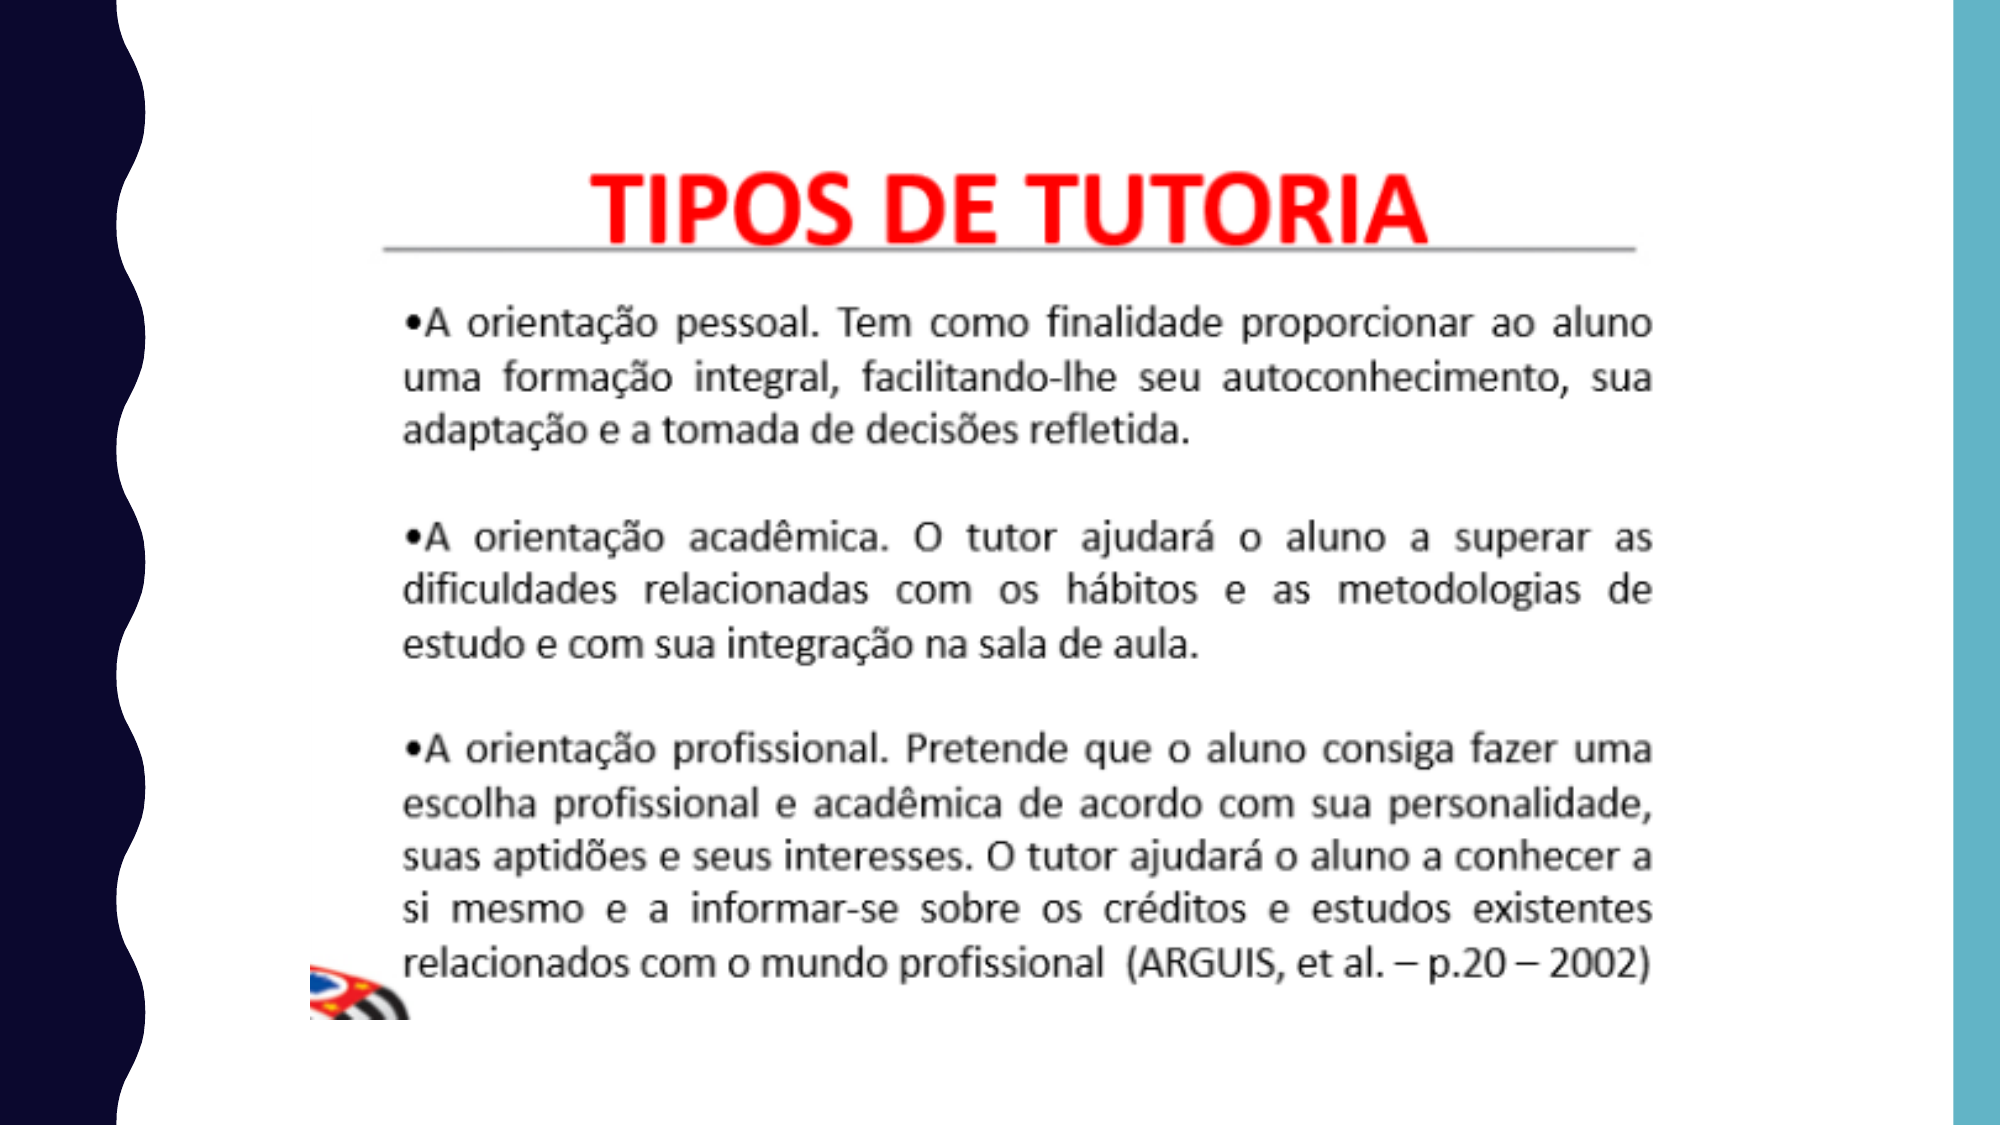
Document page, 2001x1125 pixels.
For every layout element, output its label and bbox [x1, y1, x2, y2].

picture [310, 105, 1690, 1020]
